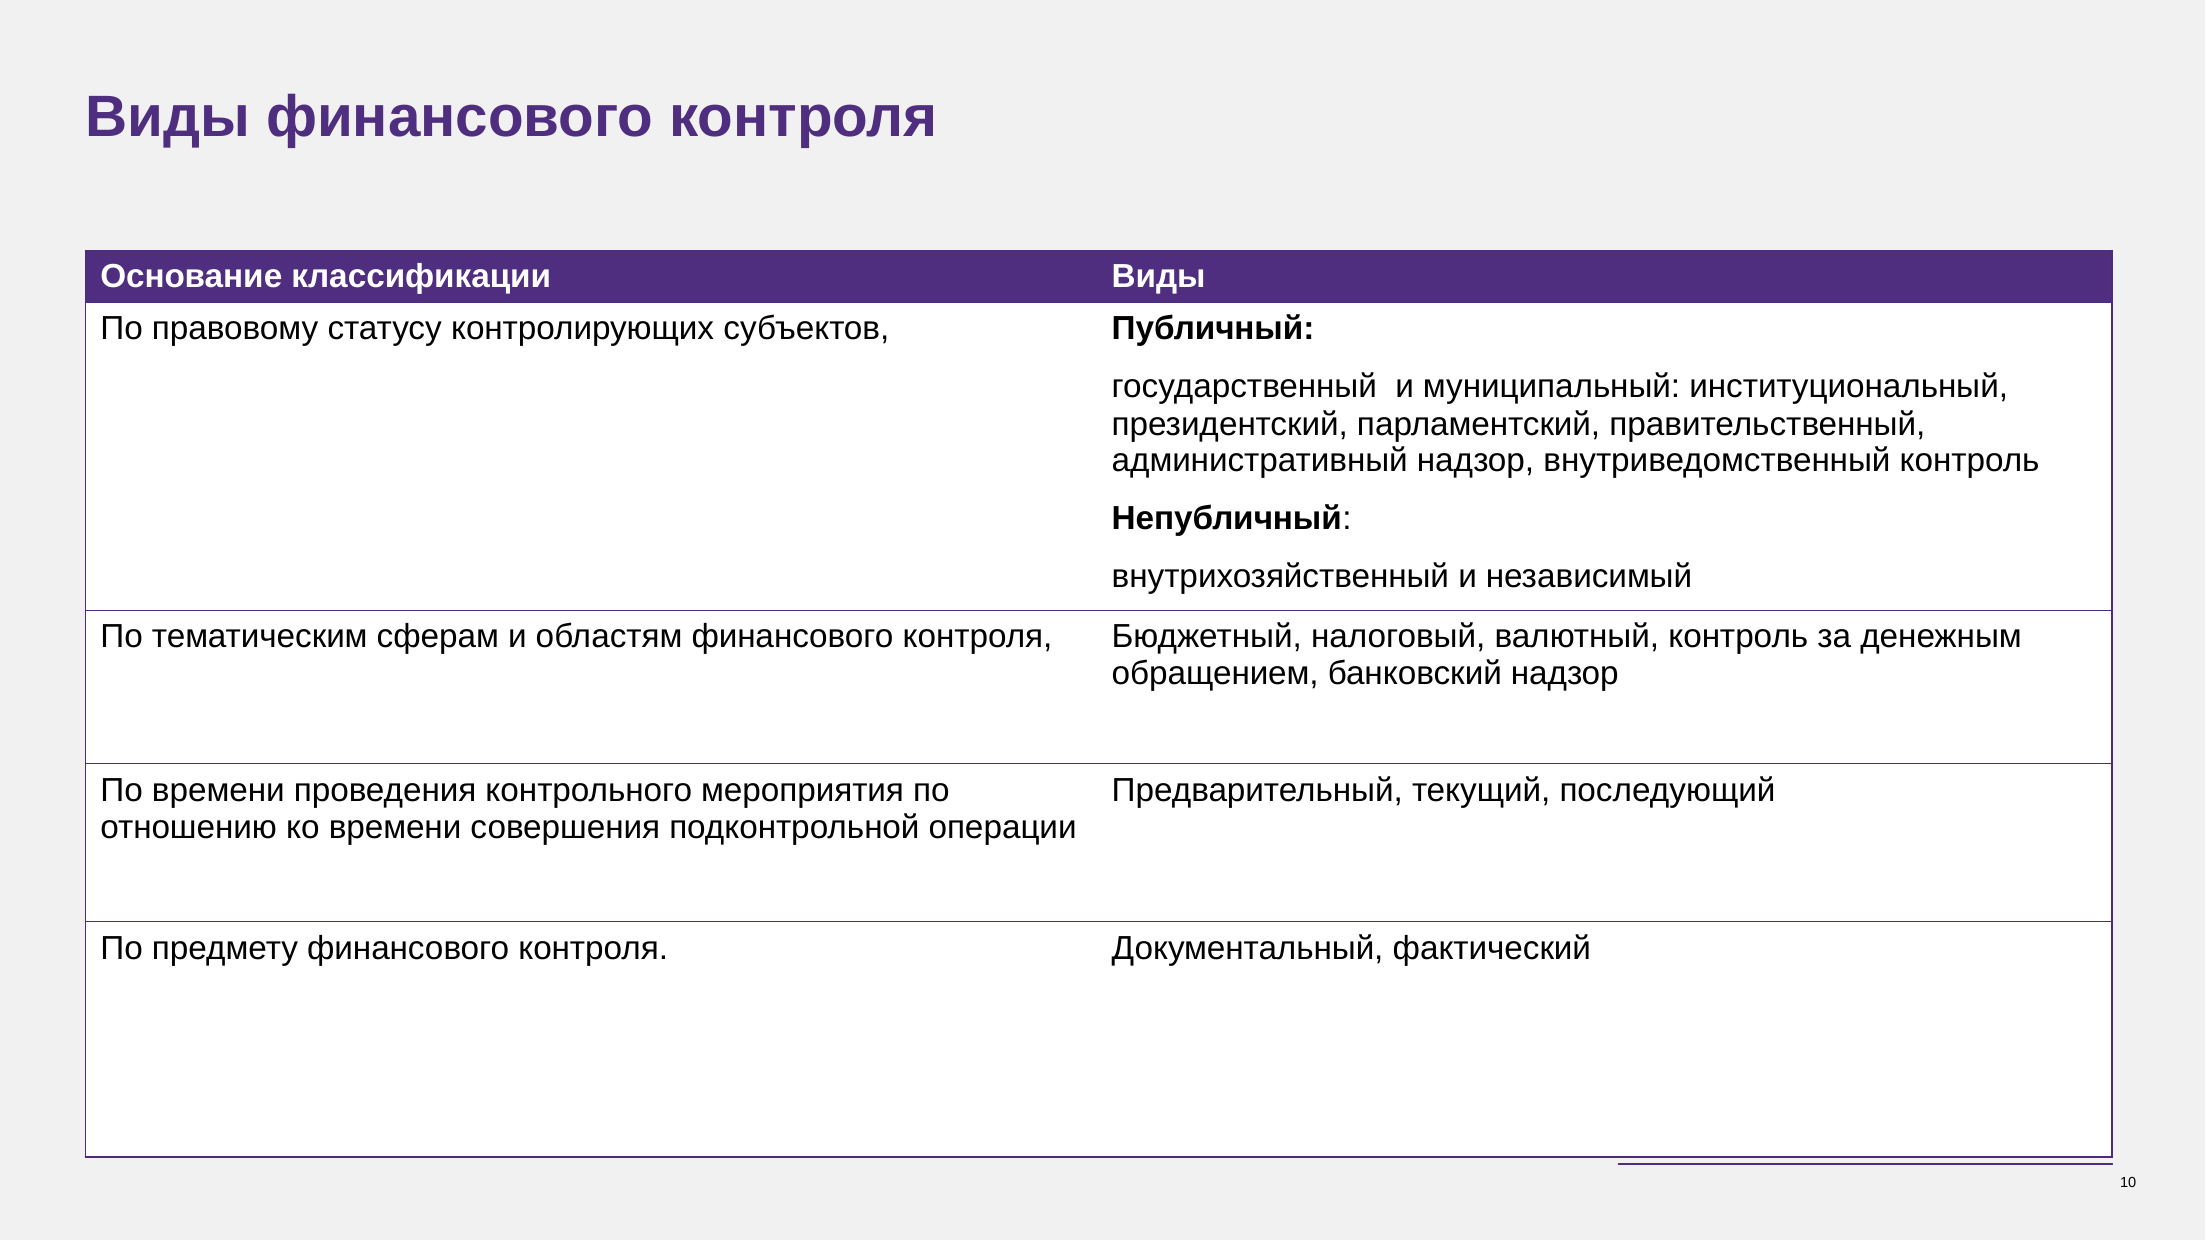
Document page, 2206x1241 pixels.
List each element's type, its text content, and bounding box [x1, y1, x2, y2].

table_header Виды [1097, 251, 2111, 302]
table_header Основание классификации [86, 251, 1097, 302]
table_cell Бюджетный, налоговый, валютный, контроль за денежным обращением, банковский надзор [1097, 611, 2111, 763]
table_cell По предмету финансового контроля. [86, 922, 1097, 1156]
table_cell Документальный, фактический [1097, 922, 2111, 1156]
table_cell Публичный: государственный и муниципальный: институциональный, президентский, парламентский, правительственный, административный надзор, внутриведомственный контроль Непубличный: внутрихозяйственный и независимый [1097, 303, 2111, 610]
title Виды финансового контроля [85, 77, 2113, 250]
table_cell По правовому статусу контролирующих субъектов, [86, 303, 1097, 610]
table_cell По тематическим сферам и областям финансового контроля, [86, 611, 1097, 763]
table_cell По времени проведения контрольного мероприятия по отношению ко времени совершения подконтрольной операции [86, 764, 1097, 921]
table_cell Предварительный, текущий, последующий [1097, 764, 2111, 921]
